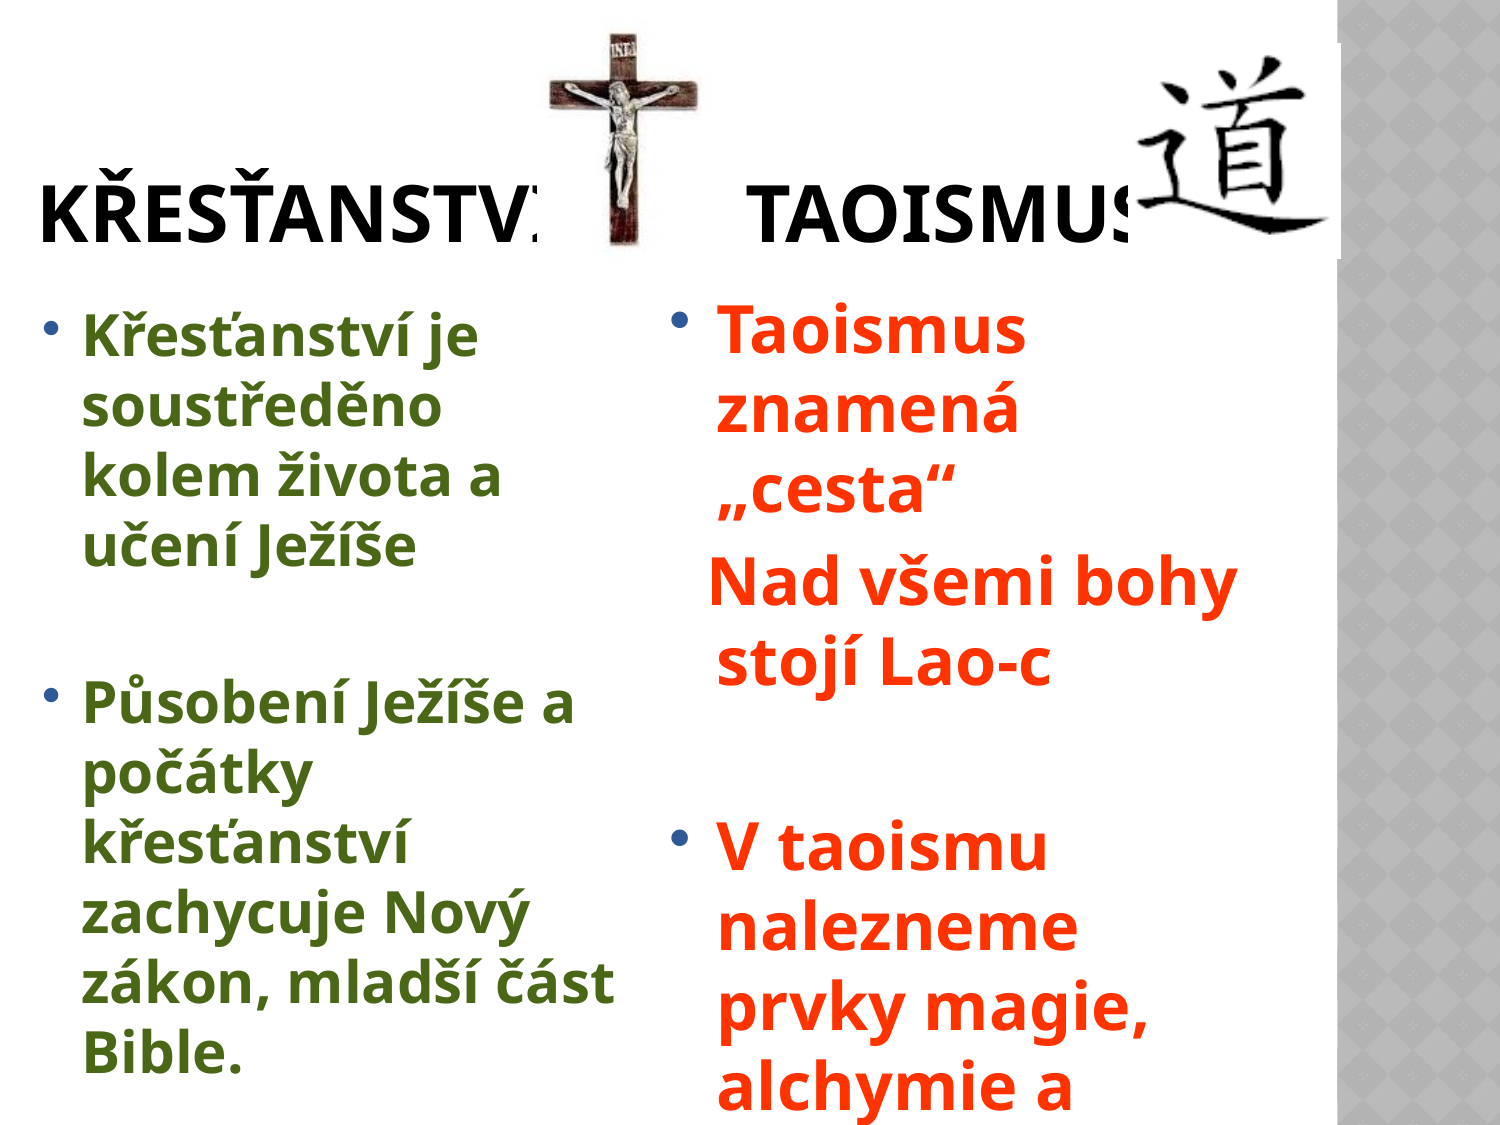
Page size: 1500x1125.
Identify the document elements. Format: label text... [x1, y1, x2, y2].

picture [536, 21, 712, 259]
list Křesťanství je soustředěno kolem života a učení Ježíše Působení Ježíše a počátky křesťanství zachycuje Nový zákon, mladší část Bible. [29, 290, 653, 1094]
title Křesťanství taoismus [716, 70, 1121, 259]
picture [1127, 43, 1341, 259]
title Křesťanství taoismus [29, 70, 531, 259]
list Taoismus znamená „cesta“ Nad všemi bohy stojí Lao-c V taoismu nalezneme prvky magie, alchymie a šamanismu [656, 278, 1294, 1047]
